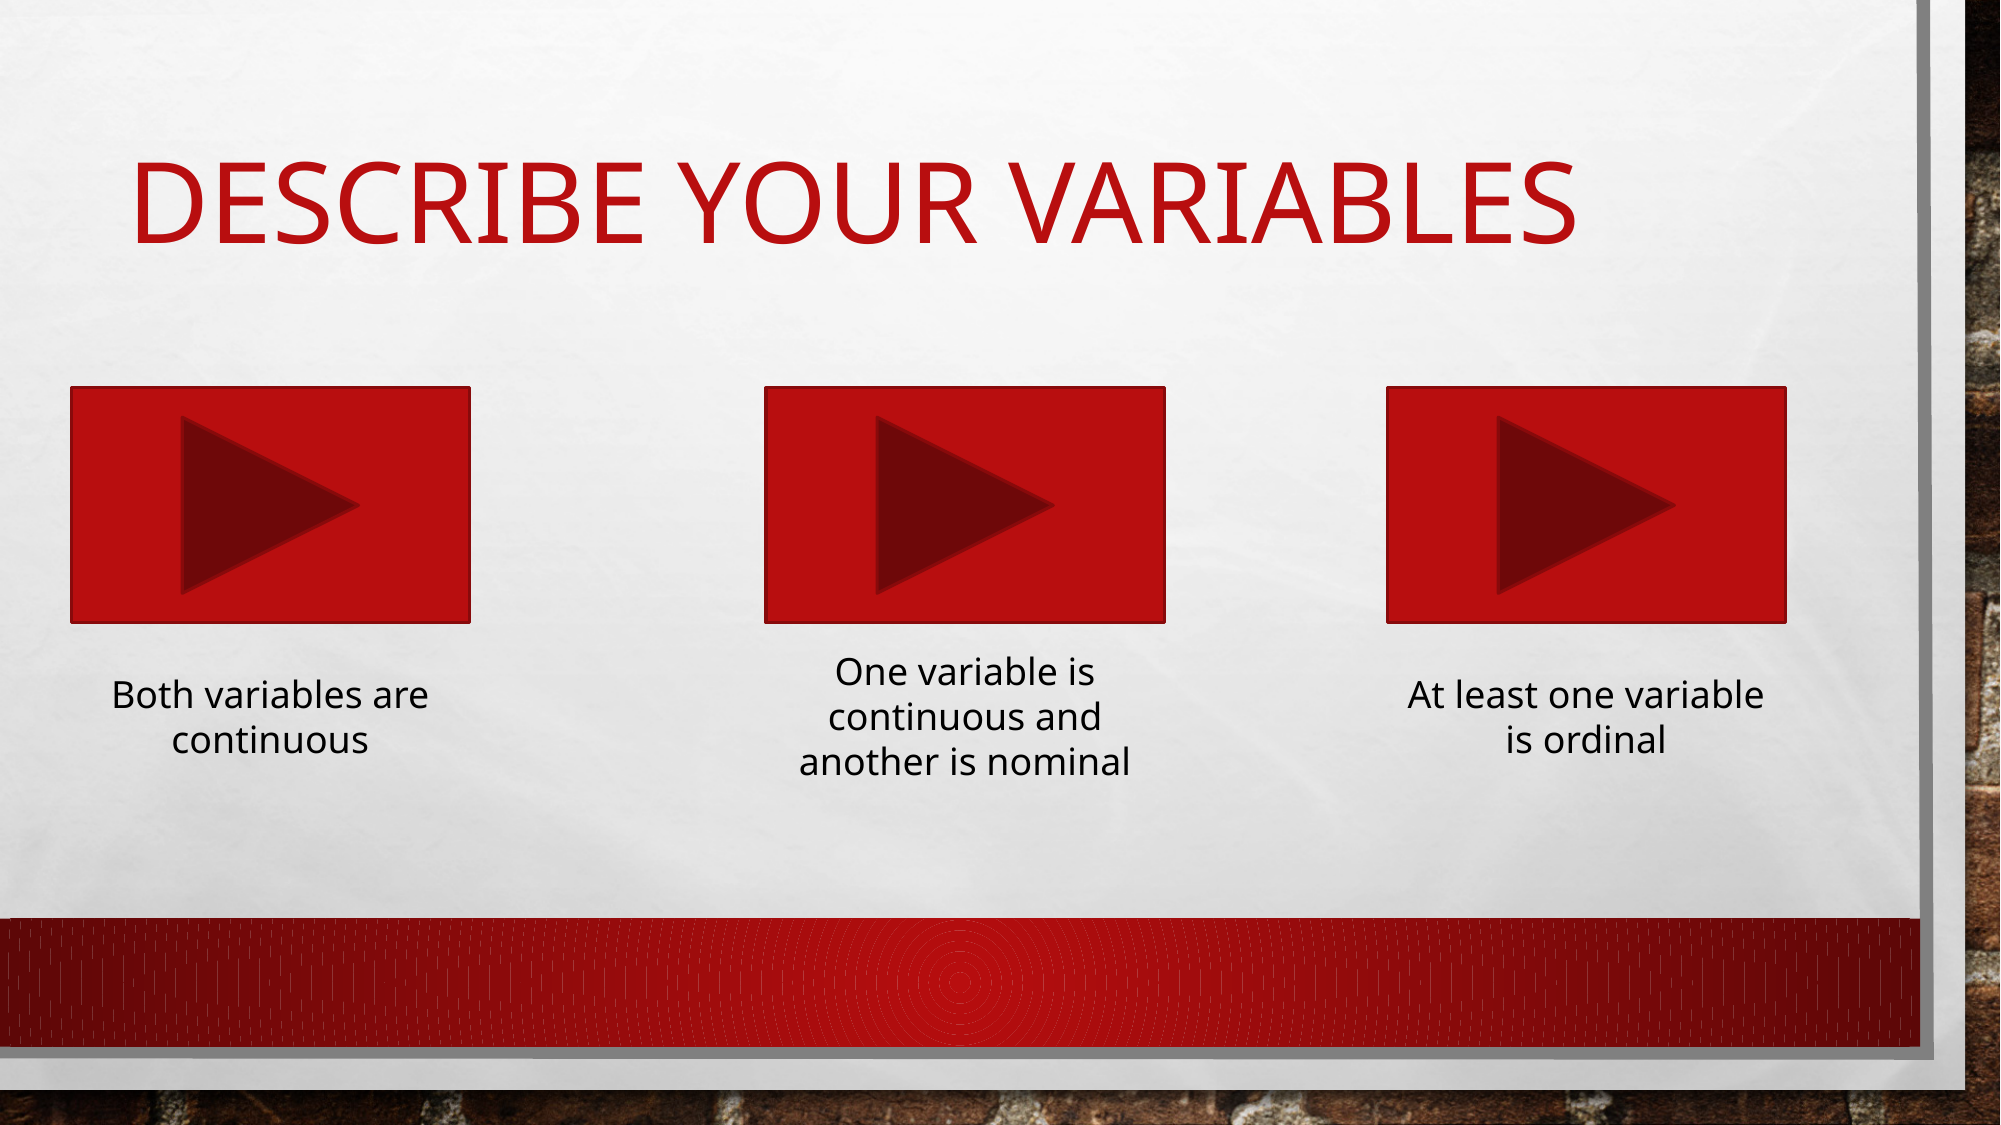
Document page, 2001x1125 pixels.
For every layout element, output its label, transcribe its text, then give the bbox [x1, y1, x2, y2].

text_box [1386, 386, 1787, 624]
text_box [70, 386, 471, 624]
text_box One variable is continuous and another is nominal [765, 640, 1165, 791]
text_box [764, 386, 1166, 624]
text_box Both variables are continuous [71, 663, 470, 769]
title Describe your variables [112, 112, 1818, 302]
text_box At least one variable is ordinal [1387, 663, 1786, 769]
picture [0, 0, 2000, 1125]
